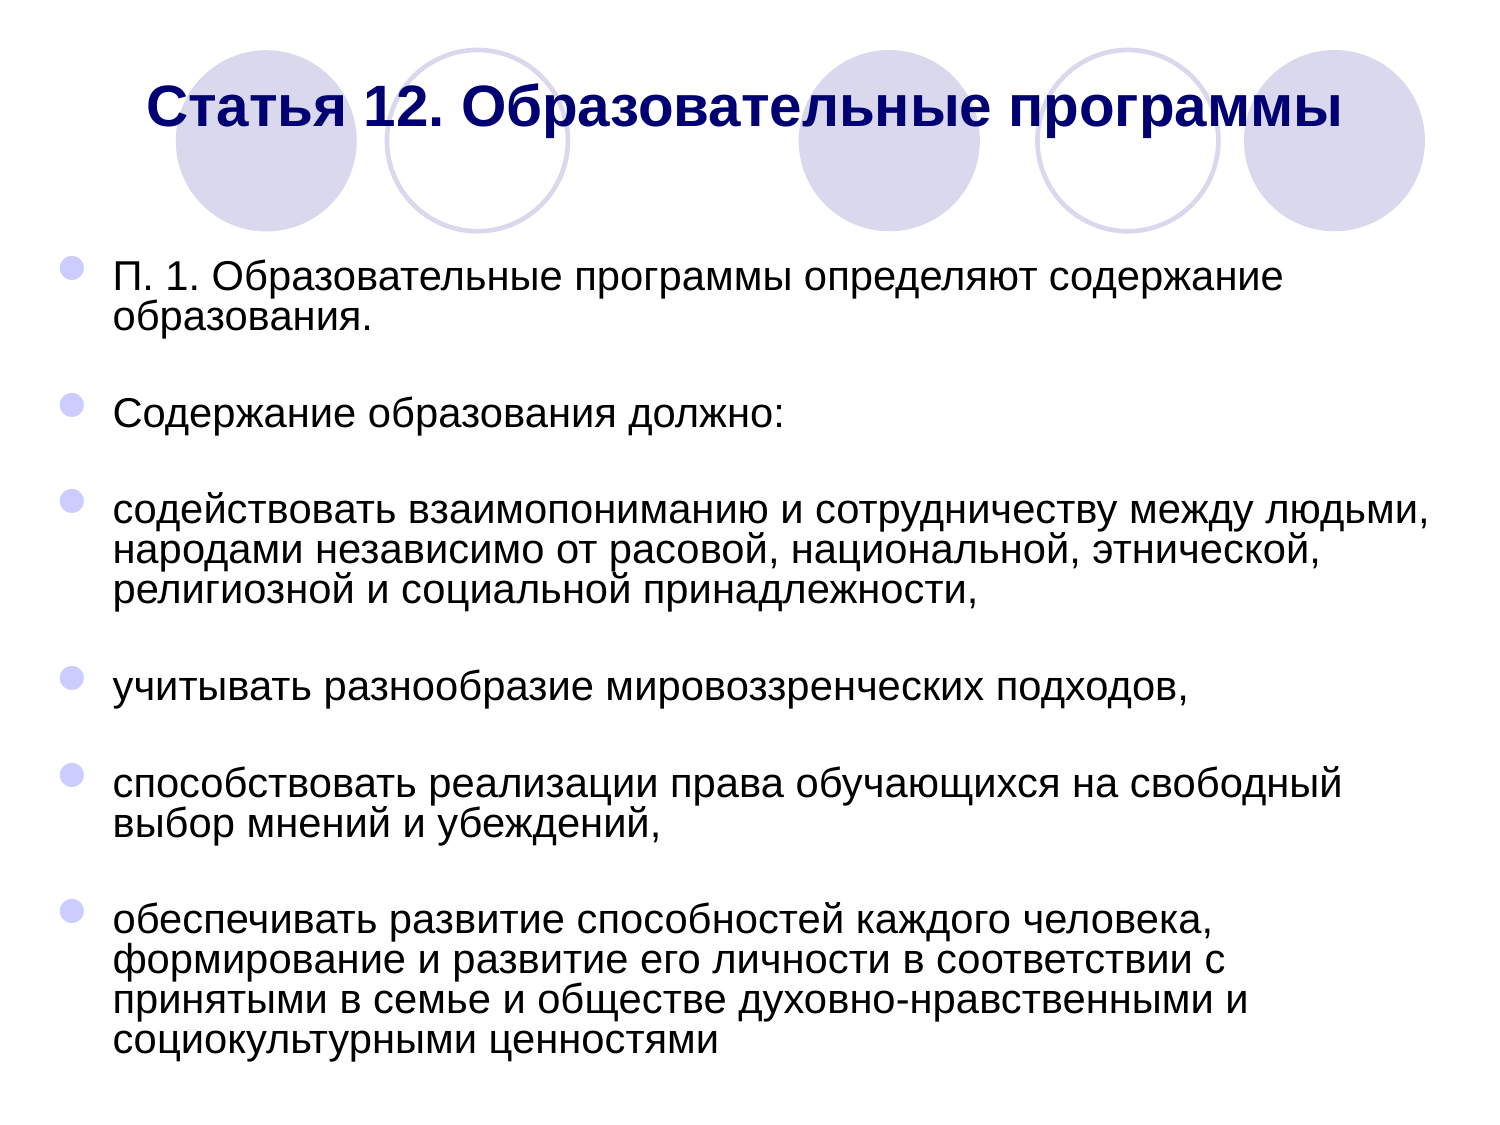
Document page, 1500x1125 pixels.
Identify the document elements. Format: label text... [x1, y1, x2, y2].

list П. 1. Образовательные программы определяют содержание образования. Содержание образования должно: содействовать взаимопониманию и сотрудничеству между людьми, народами независимо от расовой, национальной, этнической, религиозной и социальной принадлежности, учитывать разнообразие мировоззренческих подходов, способствовать реализации права обучающихся на свободный выбор мнений и убеждений, обеспечивать развитие способностей каждого человека, формирование и развитие его личности в соответствии с принятыми в семье и обществе духовно-нравственными и социокультурными ценностями [40, 207, 1460, 1083]
title Статья 12. Образовательные программы [64, 44, 1426, 162]
